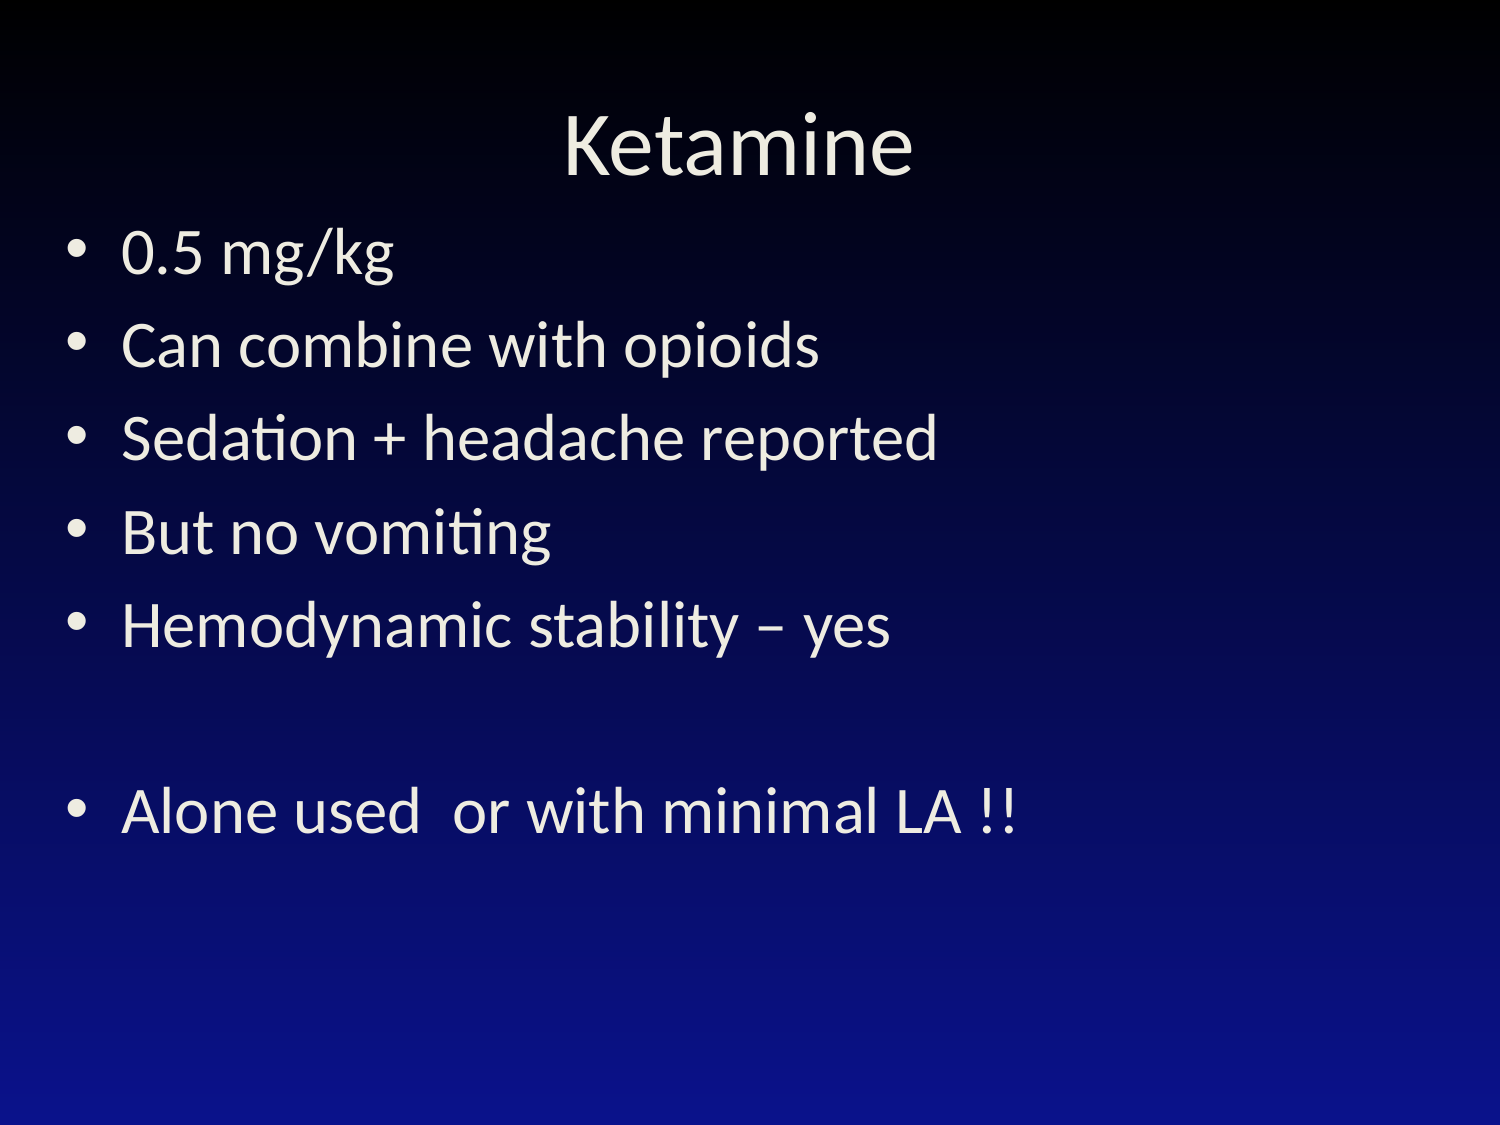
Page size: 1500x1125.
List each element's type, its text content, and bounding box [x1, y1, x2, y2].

list 0.5 mg/kg Can combine with opioids Sedation + headache reported But no vomiting Hemodynamic stability – yes Alone used or with minimal LA !! [50, 200, 1450, 1063]
title Ketamine [75, 45, 1425, 200]
